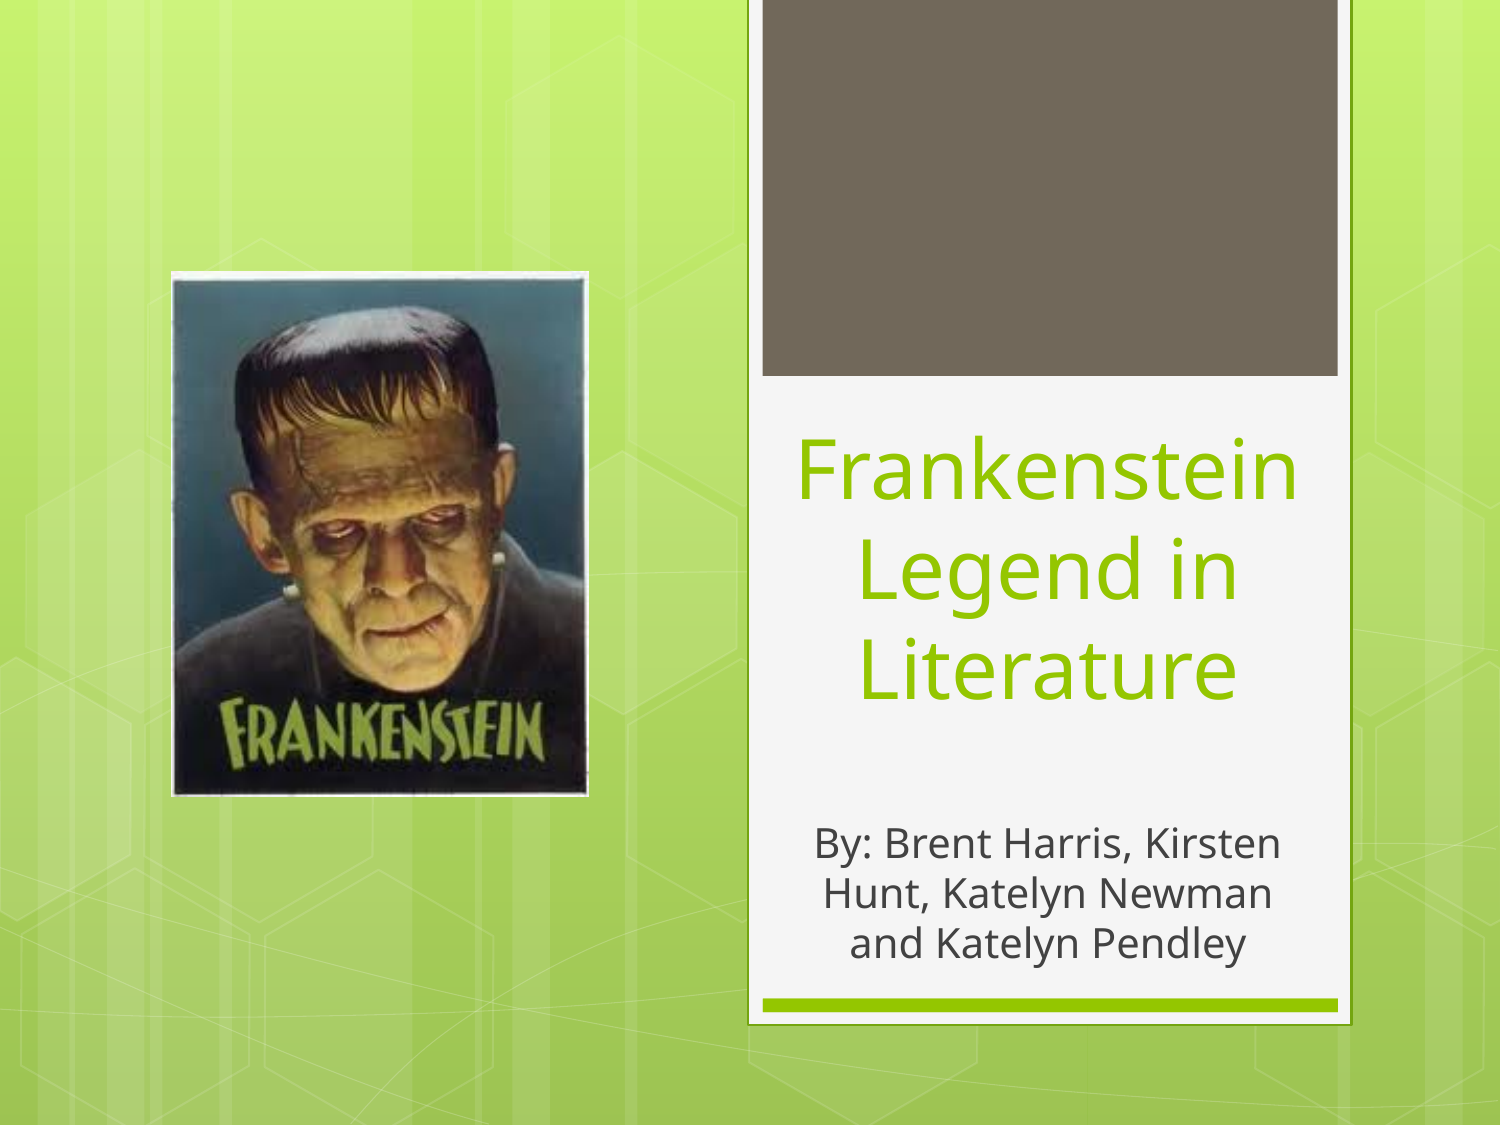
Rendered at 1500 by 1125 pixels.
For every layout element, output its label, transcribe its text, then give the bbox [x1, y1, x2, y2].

title Frankenstein Legend in Literature [776, 378, 1320, 724]
picture [171, 271, 589, 797]
subtitle By: Brent Harris, Kirsten Hunt, Katelyn Newman and Katelyn Pendley [776, 809, 1320, 996]
